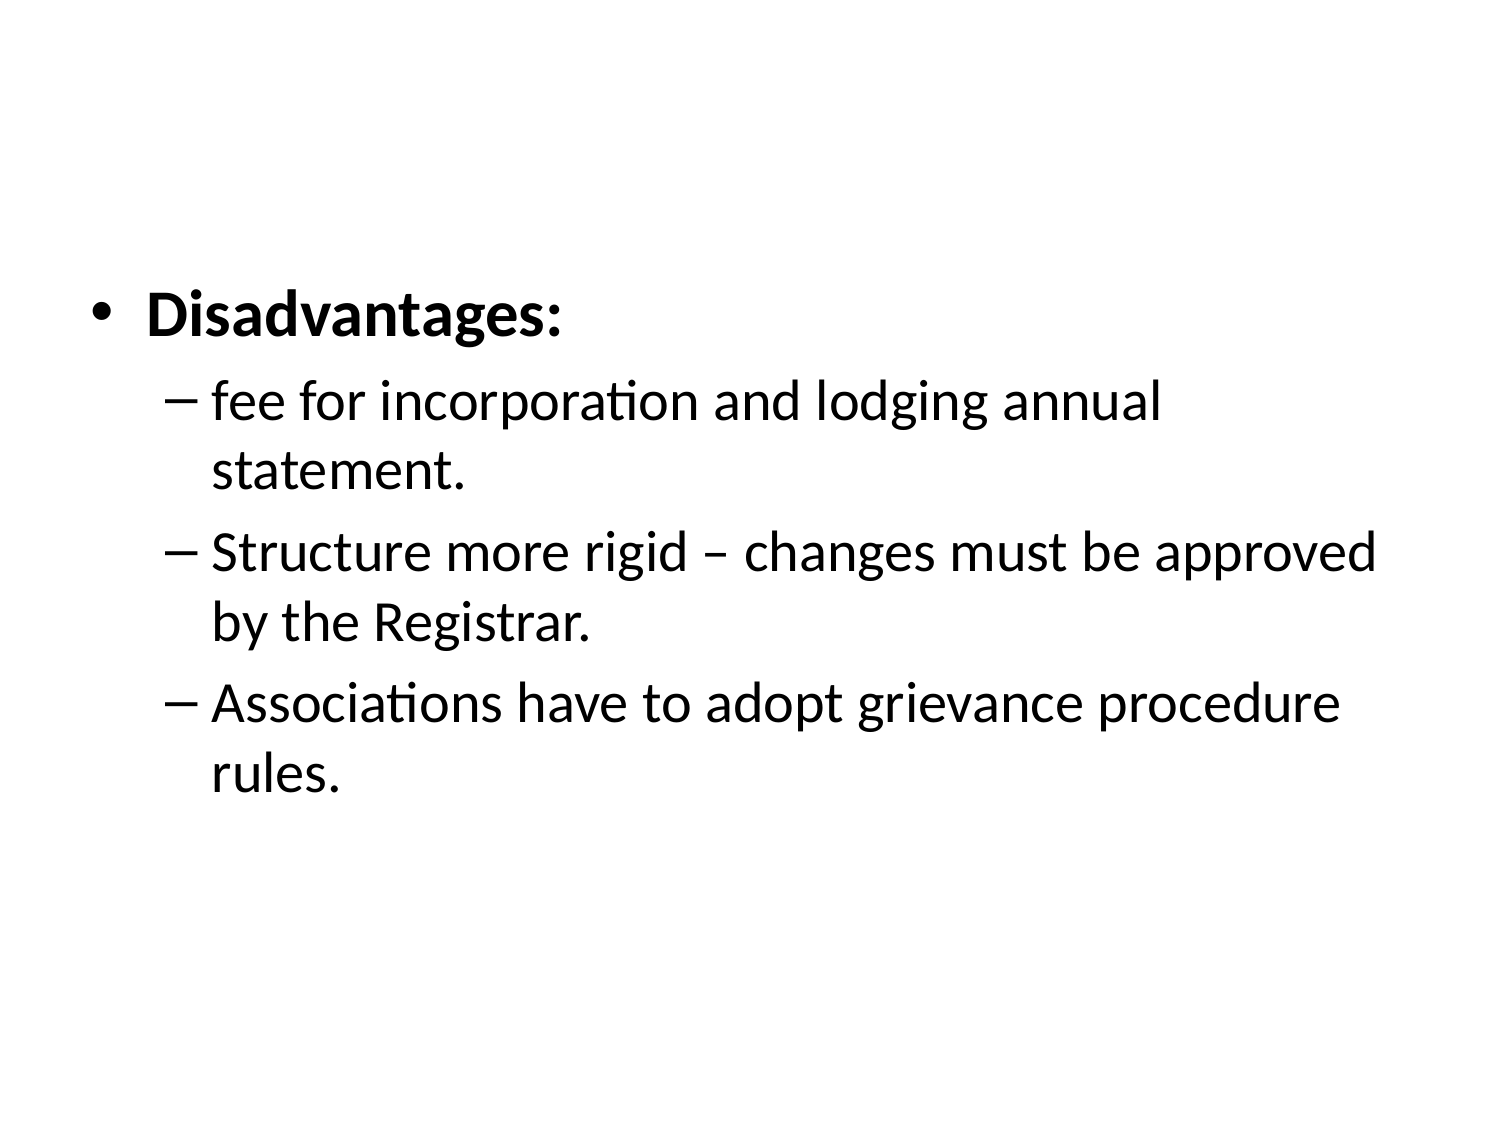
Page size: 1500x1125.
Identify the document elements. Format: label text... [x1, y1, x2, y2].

list Disadvantages: fee for incorporation and lodging annual statement. Structure more rigid – changes must be approved by the Registrar. Associations have to adopt grievance procedure rules. [75, 262, 1425, 1005]
